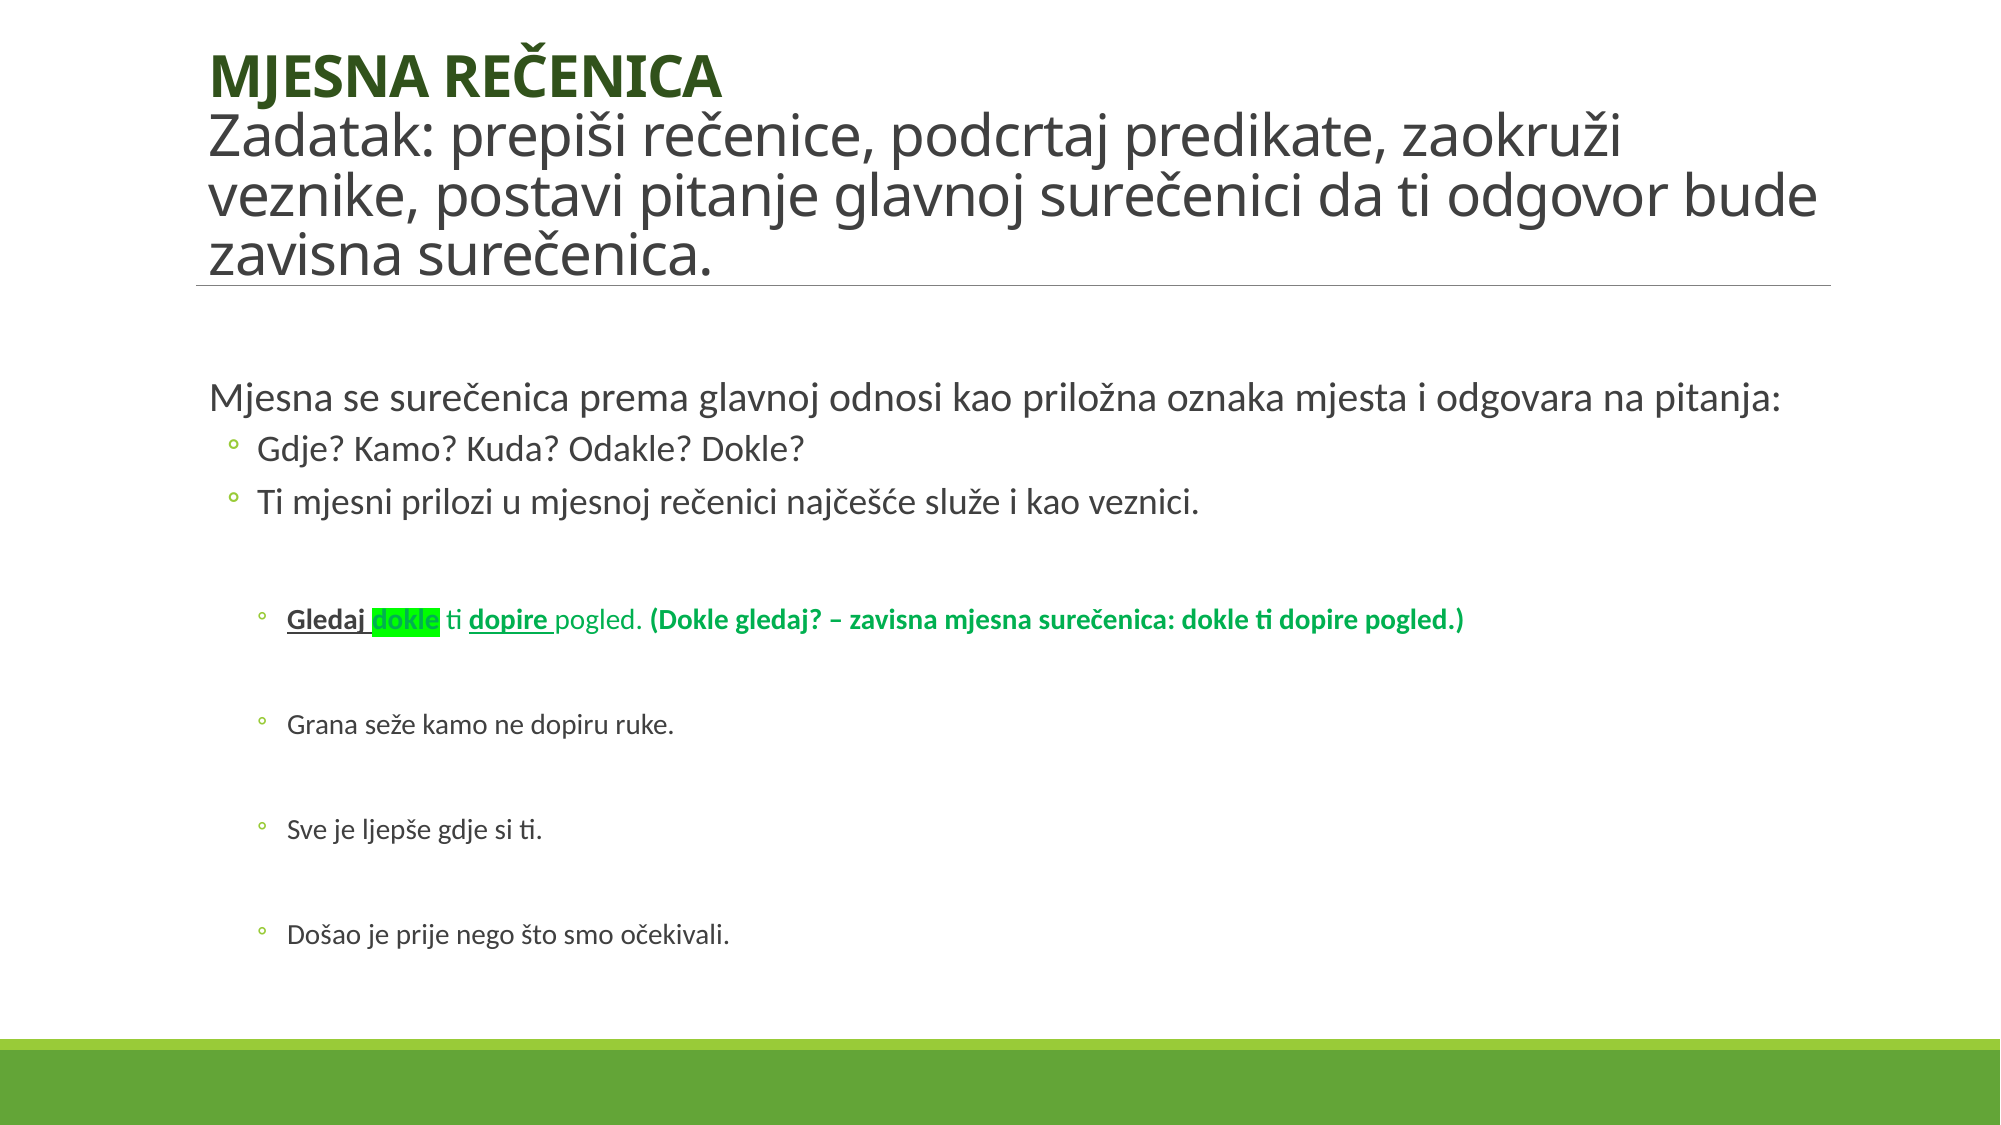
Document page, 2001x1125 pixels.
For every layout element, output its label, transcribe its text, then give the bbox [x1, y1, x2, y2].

list Mjesna se surečenica prema glavnoj odnosi kao priložna oznaka mjesta i odgovara na pitanja: Gdje? Kamo? Kuda? Odakle? Dokle? Ti mjesni prilozi u mjesnoj rečenici najčešće služe i kao veznici. Gledaj dokle ti dopire pogled. (Dokle gledaj? – zavisna mjesna surečenica: dokle ti dopire pogled.) Grana seže kamo ne dopiru ruke. Sve je ljepše gdje si ti. Došao je prije nego što smo očekivali. [194, 296, 1844, 949]
title MJESNA REČENICA Zadatak: prepiši rečenice, podcrtaj predikate, zaokruži veznike, postavi pitanje glavnoj surečenici da ti odgovor bude zavisna surečenica. [194, 0, 1844, 296]
